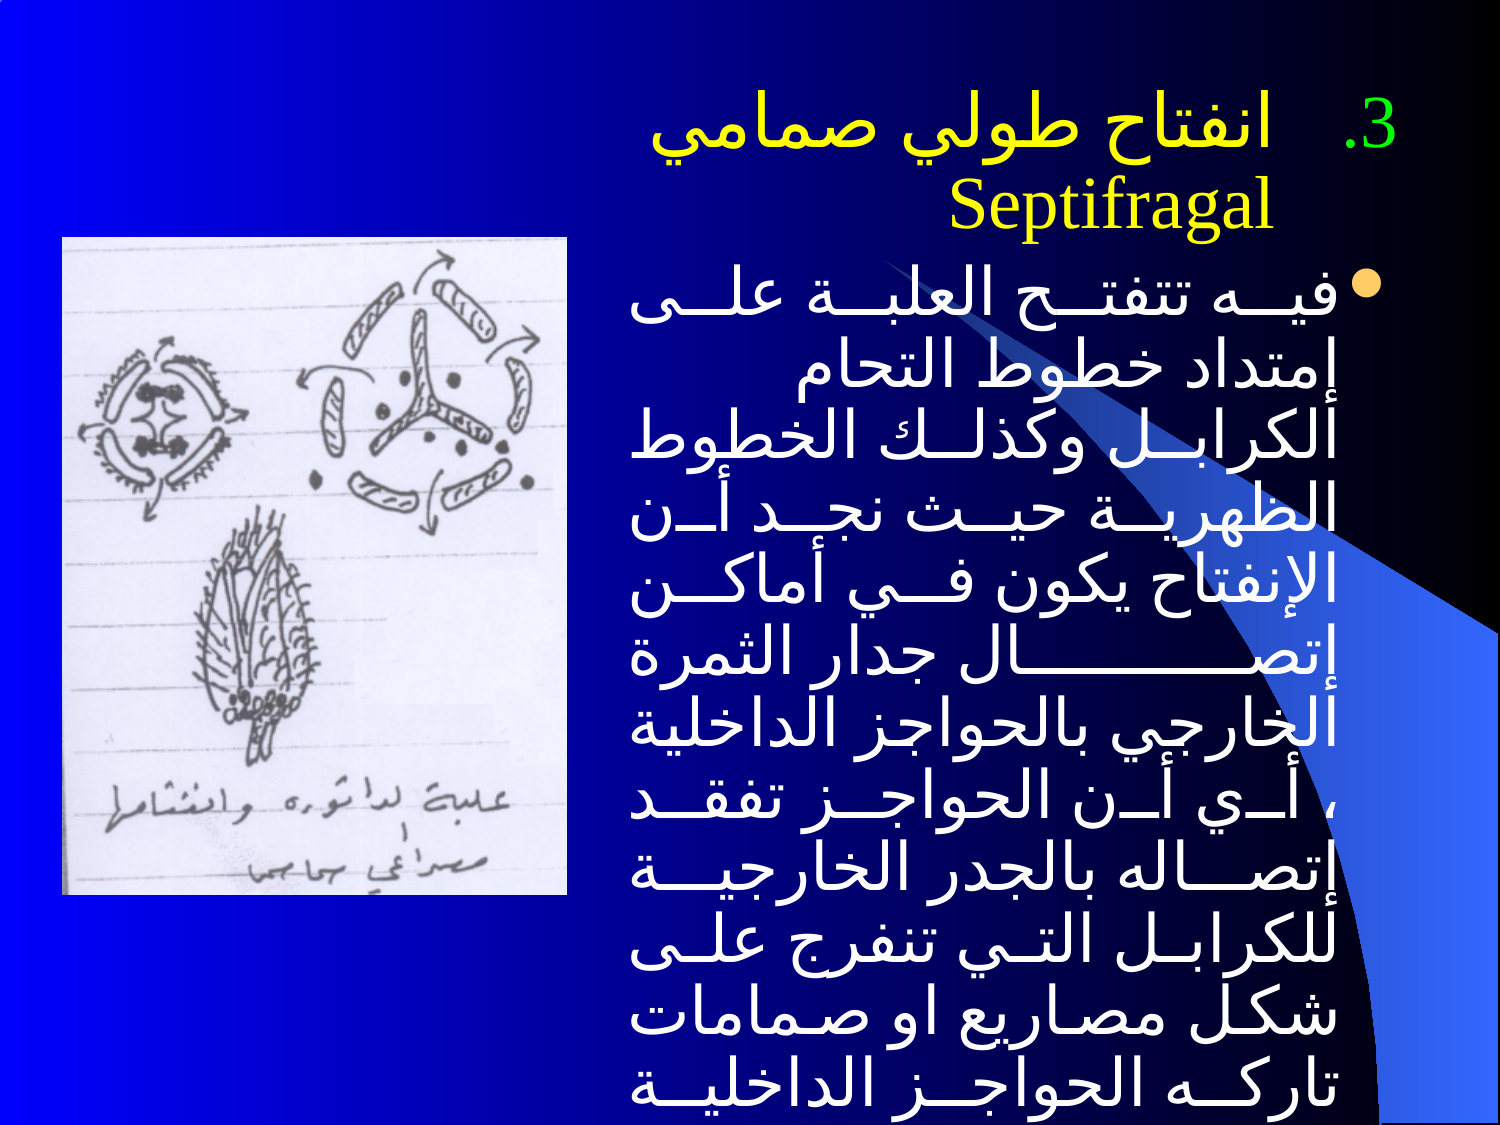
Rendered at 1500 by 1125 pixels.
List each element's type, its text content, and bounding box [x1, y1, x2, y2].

picture [62, 237, 567, 896]
text_box انفتاح طولي صمامي Septifragal فيه تتفتح العلبة على إمتداد خطوط التحام الكرابل وكذلك الخطوط الظهرية حيث نجد أن الإنفتاح يكون في أماكن إتصال جدار الثمرة الخارجي بالحواجز الداخلية ، أي أن الحواجز تفقد إتصاله بالجدر الخارجية للكرابل التي تنفرج على شكل مصاريع او صمامات تاركه الحواجز الداخلية وحواجز الكرابل متصل بمحور الزهرة كما في الداتورة Datura . [612, 75, 1413, 1075]
